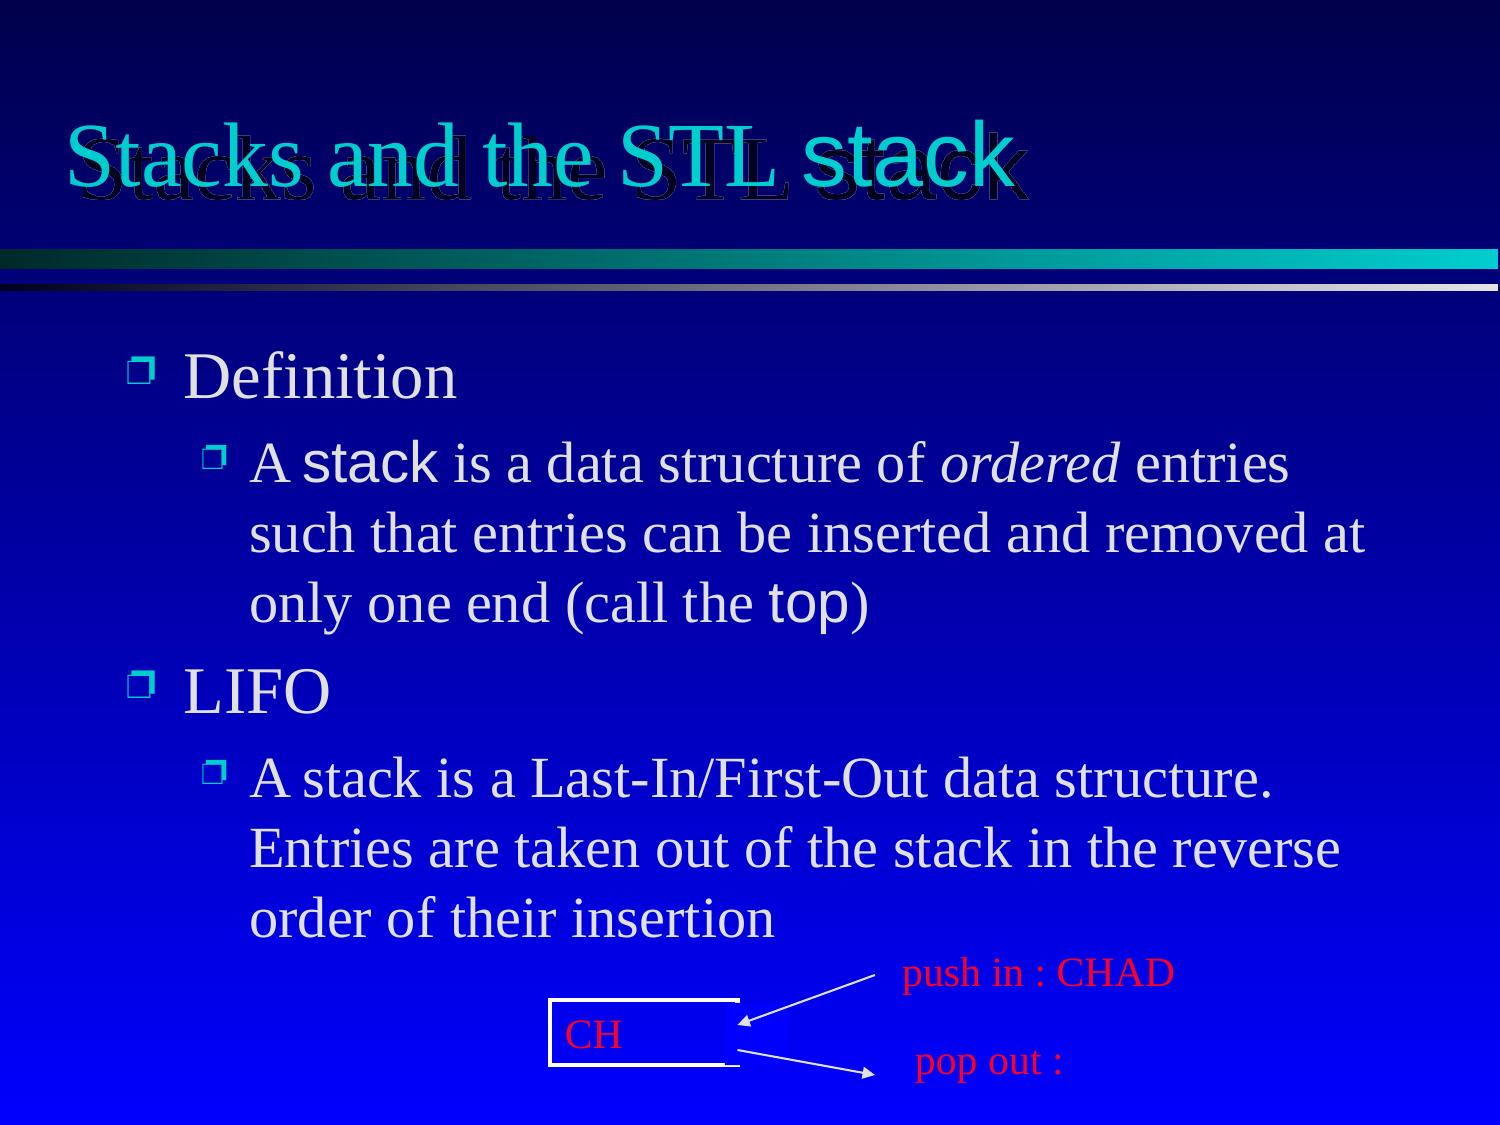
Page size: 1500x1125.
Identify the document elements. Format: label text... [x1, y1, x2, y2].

list Definition A stack is a data structure of ordered entries such that entries can be inserted and removed at only one end (call the top) LIFO A stack is a Last-In/First-Out data structure. Entries are taken out of the stack in the reverse order of their insertion [111, 324, 1388, 1001]
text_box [549, 937, 1263, 1091]
title Stacks and the STL stack [49, 55, 1326, 245]
